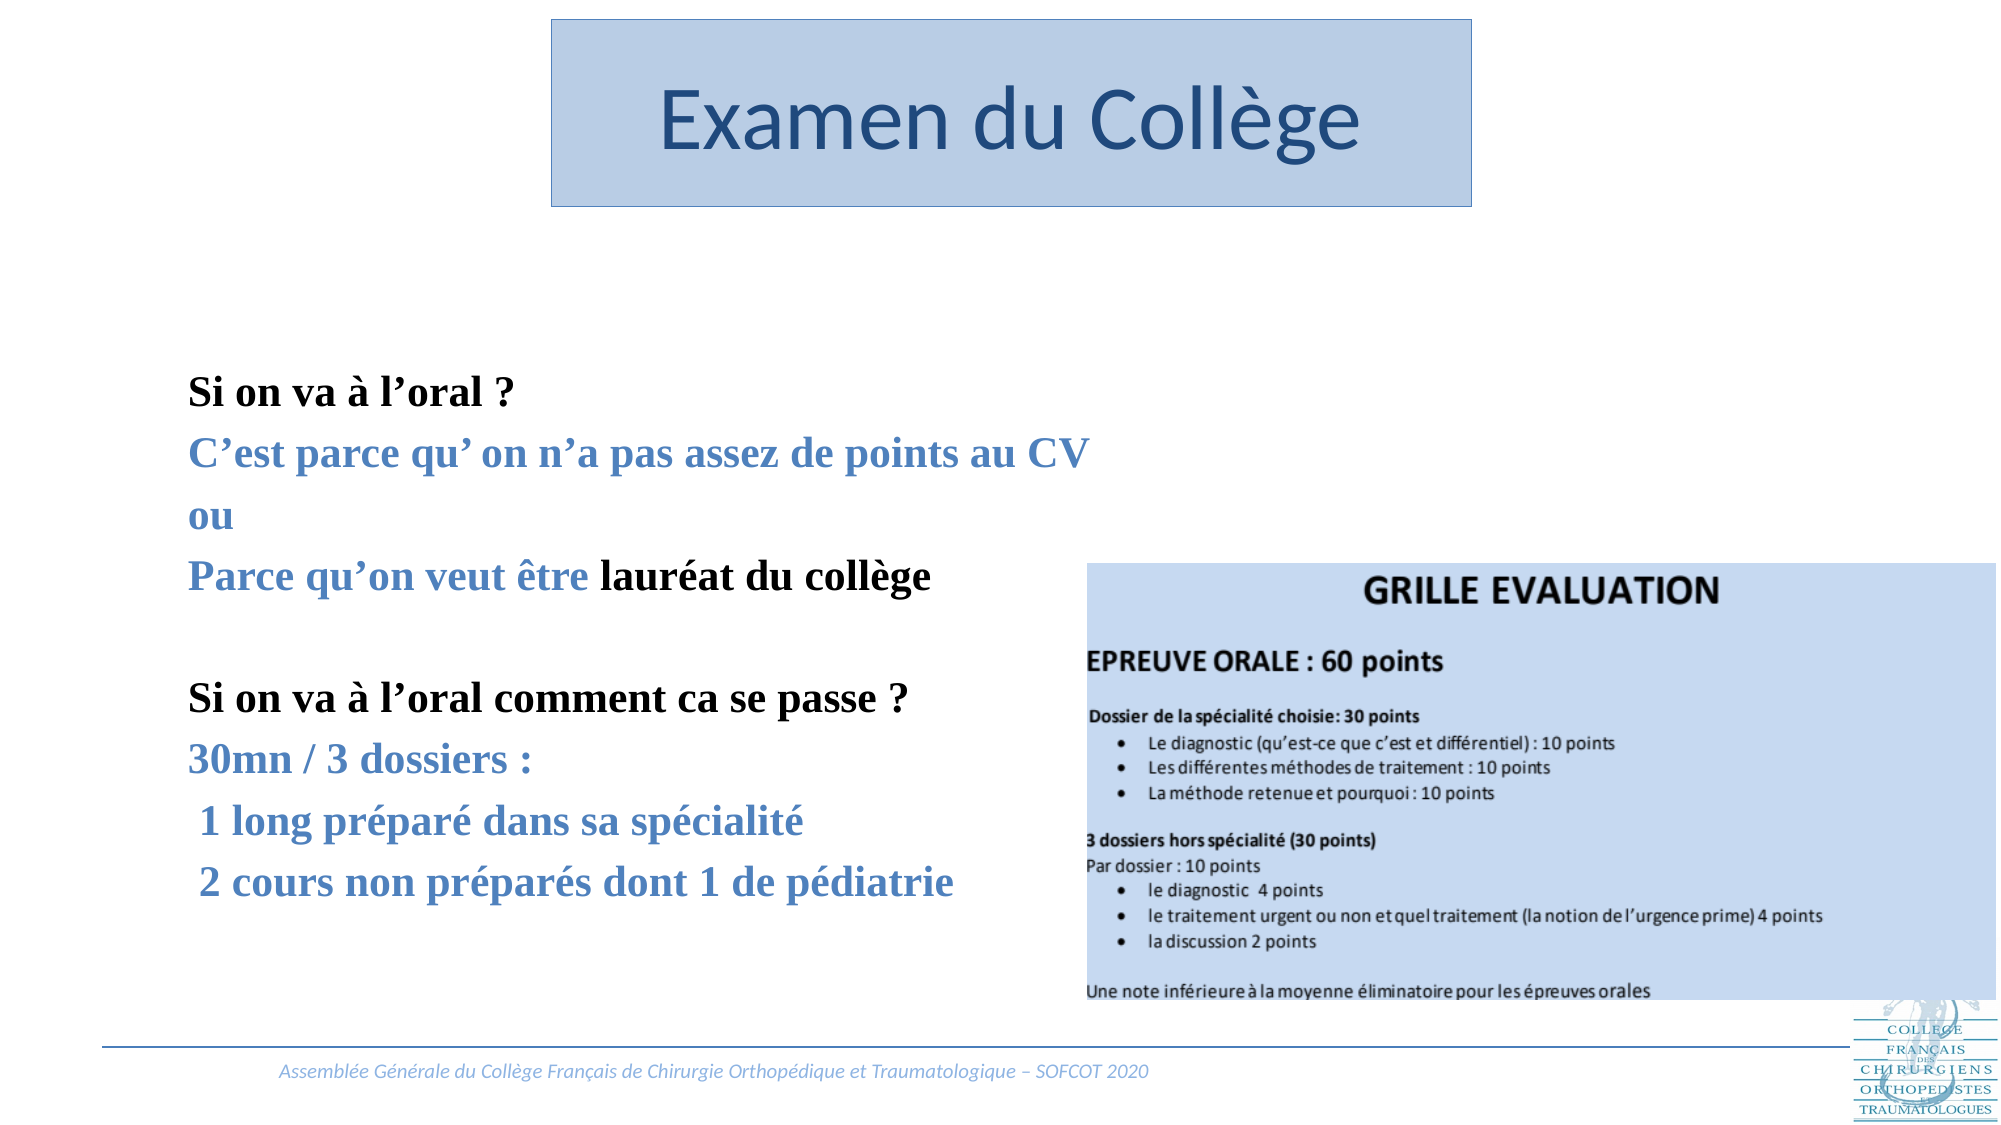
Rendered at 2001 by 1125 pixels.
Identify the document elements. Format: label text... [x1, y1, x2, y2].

text_box Si on va à l’oral ? C’est parce qu’ on n’a pas assez de points au CV ou Parce qu’on veut être lauréat du collège Si on va à l’oral comment ca se passe ? ? 30mn / 3 dossiers : 1 long préparé dans sa spécialité 2 cours non préparés dont 1 de pédiatrie [173, 294, 1653, 1048]
text_box Examen du Collège [551, 19, 1472, 207]
picture [1850, 937, 2000, 1124]
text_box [1086, 562, 1996, 1000]
